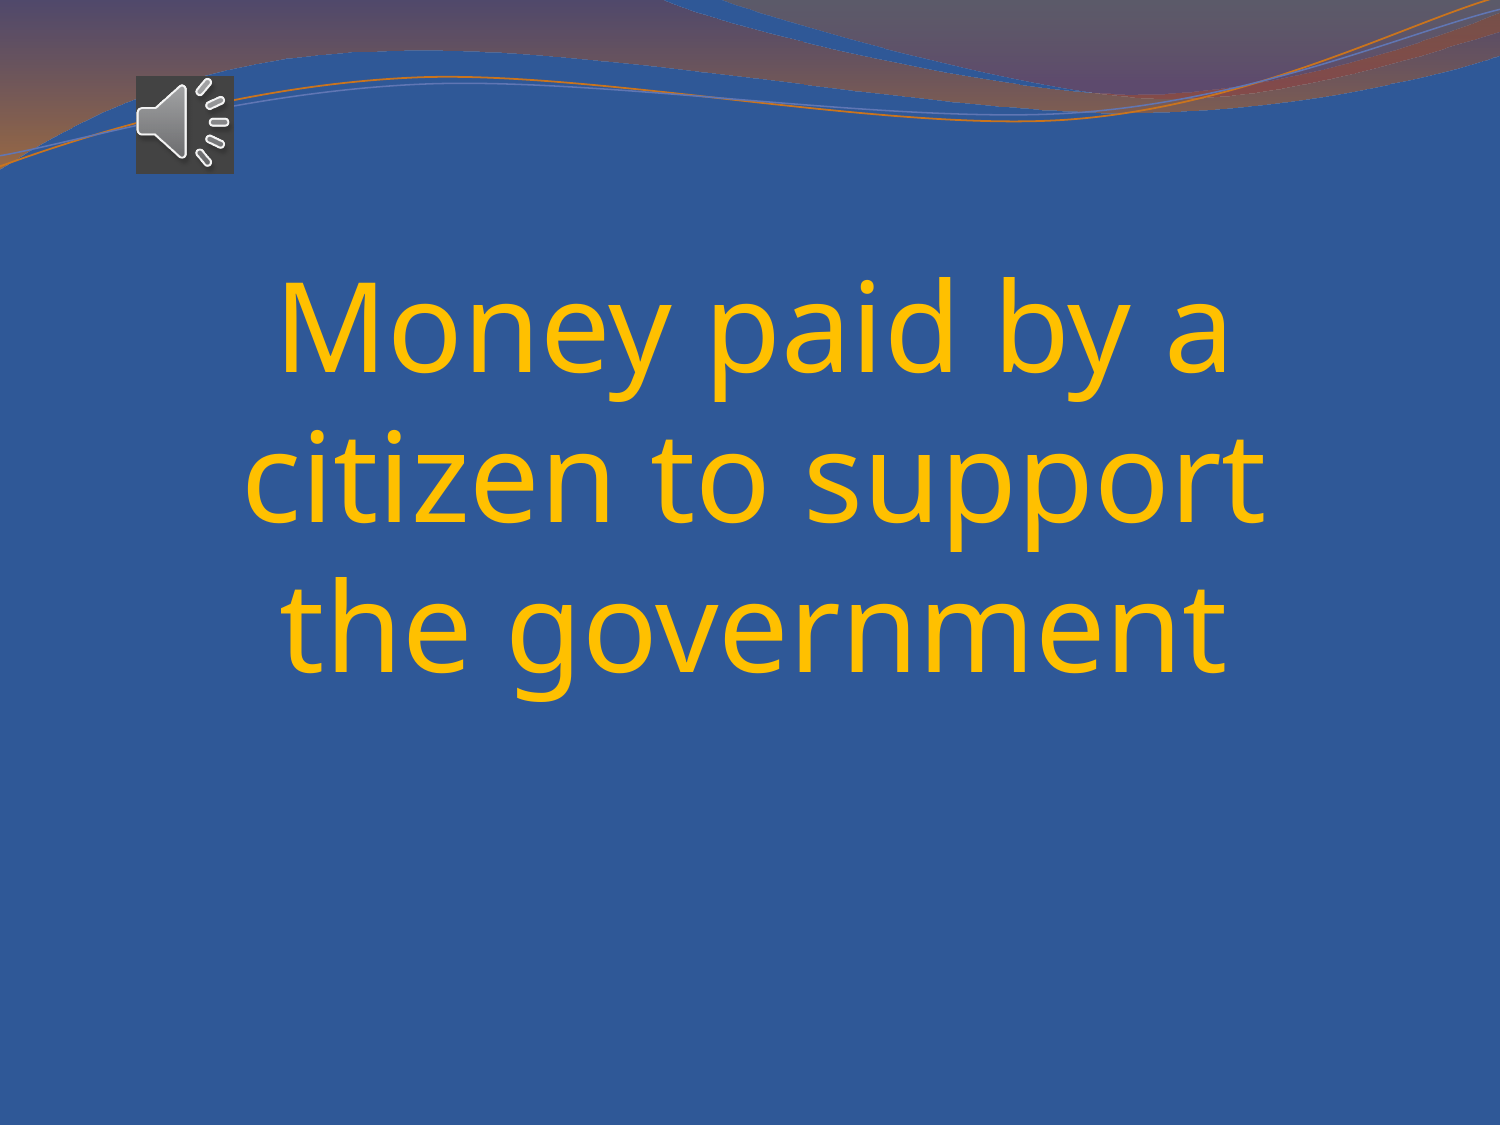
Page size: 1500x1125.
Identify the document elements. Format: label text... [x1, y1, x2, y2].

text_box Money paid by a citizen to support the government [133, 239, 1375, 705]
picture [135, 74, 236, 176]
